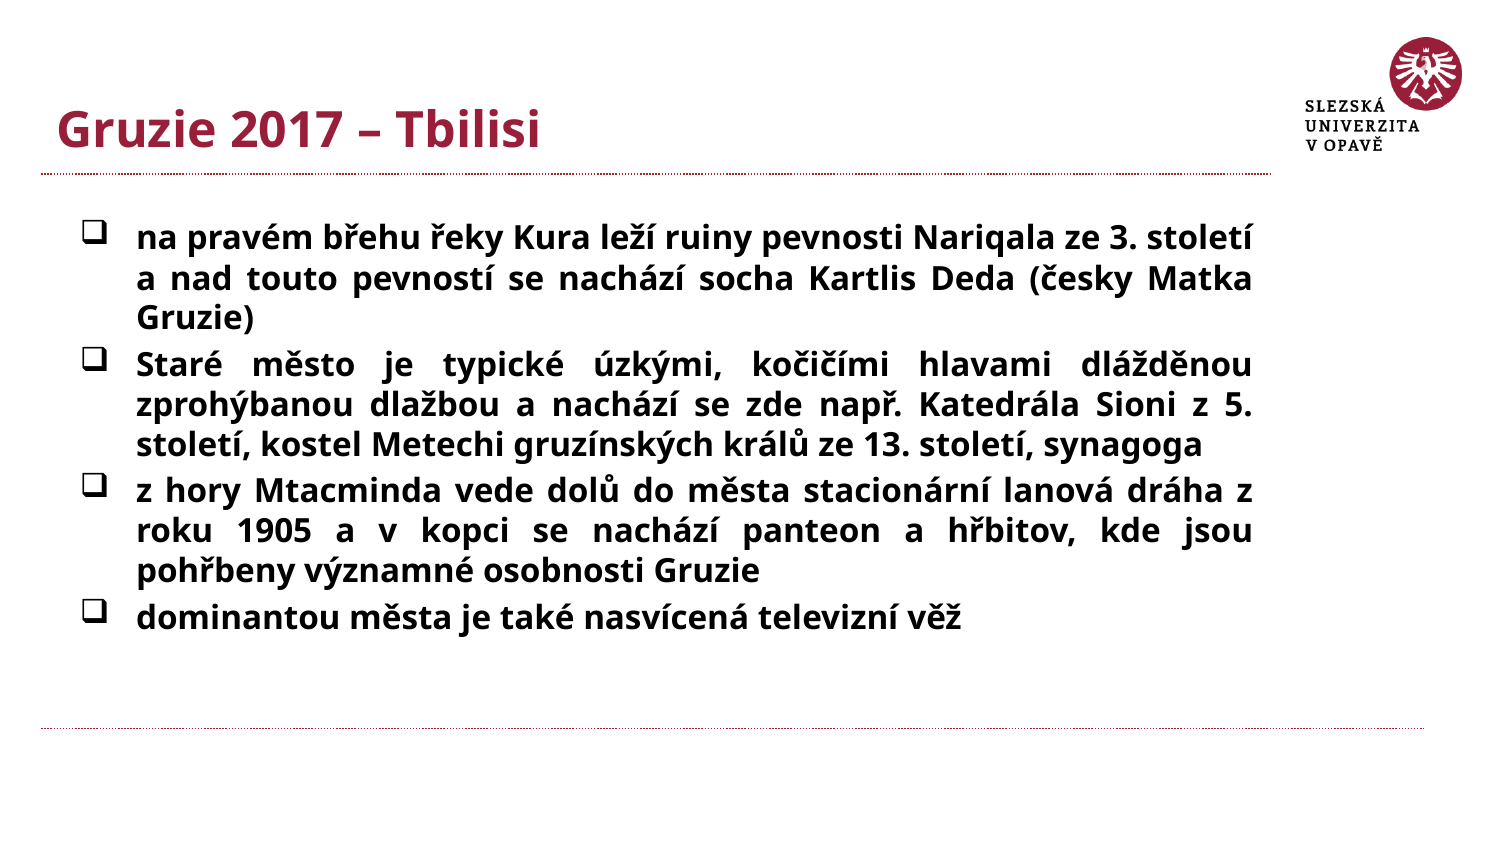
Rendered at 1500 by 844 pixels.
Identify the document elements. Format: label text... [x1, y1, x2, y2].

picture [1304, 36, 1463, 151]
title Gruzie 2017 – Tbilisi [41, 89, 1270, 173]
text_box na pravém břehu řeky Kura leží ruiny pevnosti Nariqala ze 3. století a nad touto pevností se nachází socha Kartlis Deda (česky Matka Gruzie) Staré město je typické úzkými, kočičími hlavami dlážděnou zprohýbanou dlažbou a nachází se zde např. Katedrála Sioni z 5. století, kostel Metechi gruzínských králů ze 13. století, synagoga z hory Mtacminda vede dolů do města stacionární lanová dráha z roku 1905 a v kopci se nachází panteon a hřbitov, kde jsou pohřbeny významné osobnosti Gruzie dominantou města je také nasvícená televizní věž [64, 209, 1270, 718]
